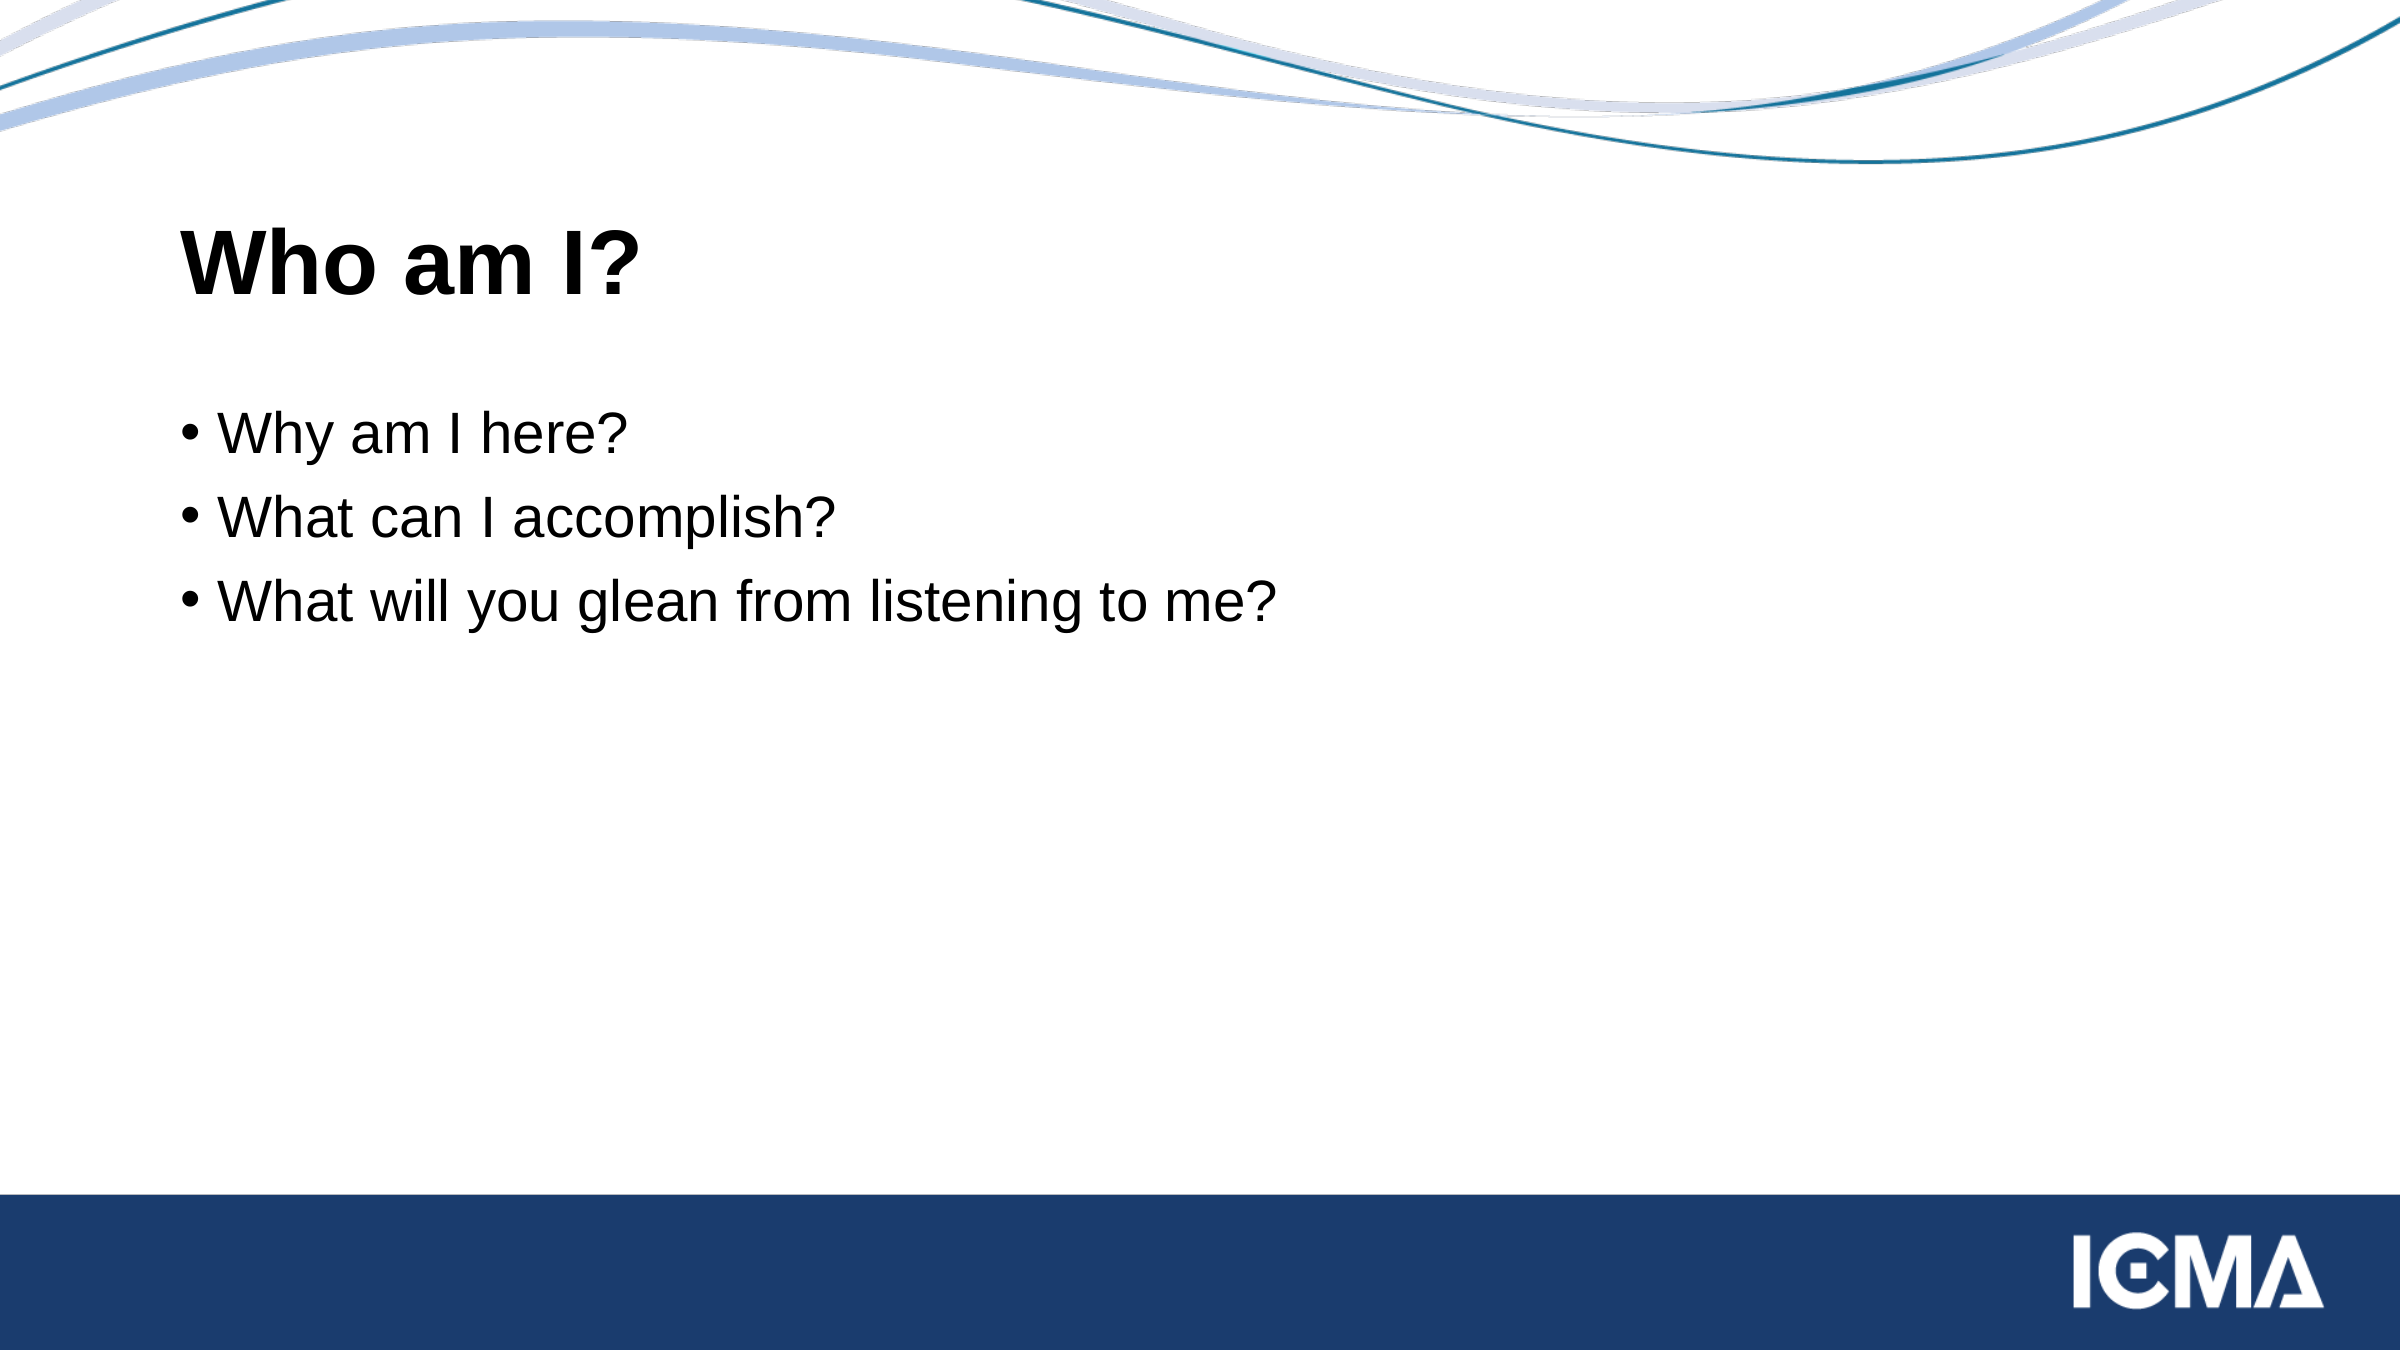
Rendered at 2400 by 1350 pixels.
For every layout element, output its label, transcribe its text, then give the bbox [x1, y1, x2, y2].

picture [0, 0, 2400, 1350]
list Why am I here? What can I accomplish? What will you glean from listening to me? [165, 395, 2235, 1253]
title Who am I? [165, 134, 2235, 395]
